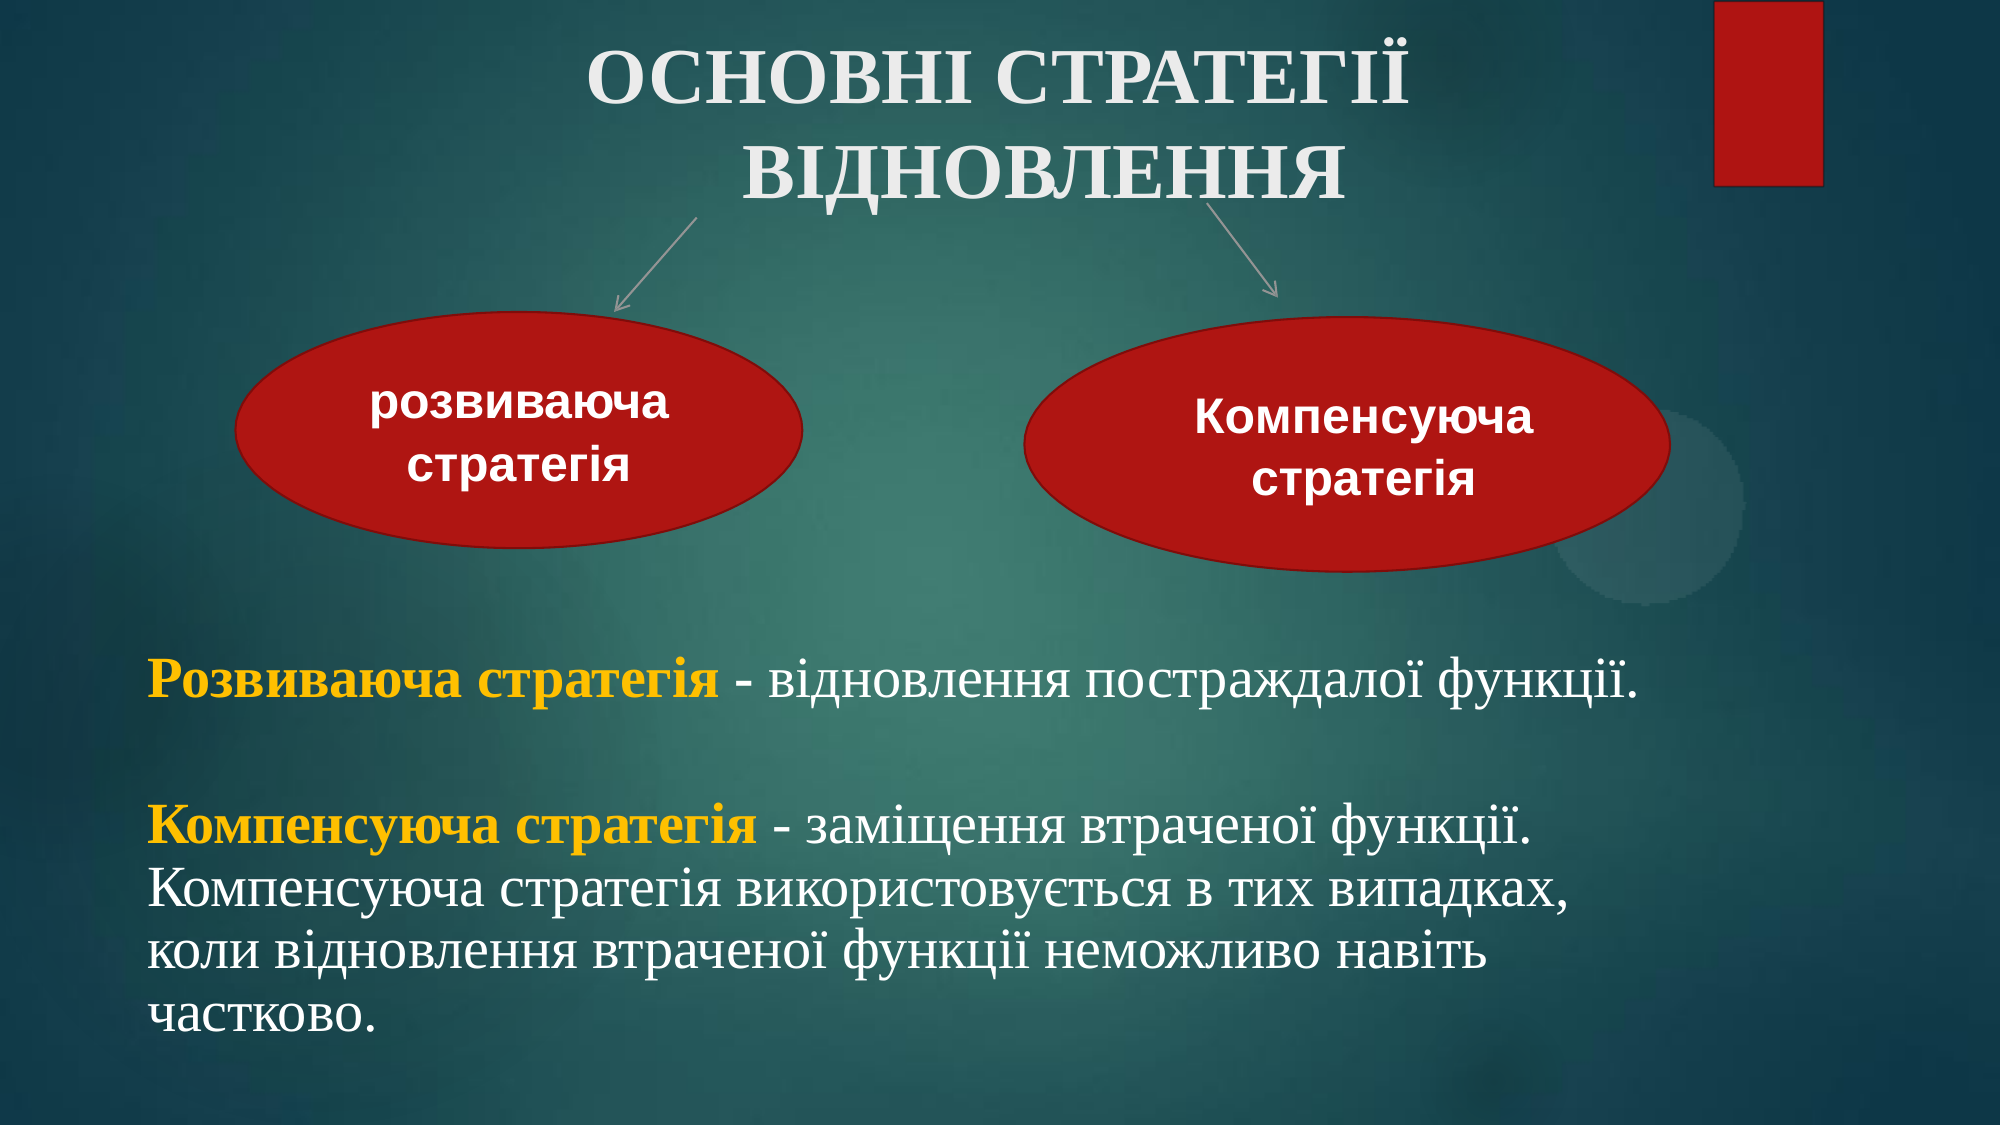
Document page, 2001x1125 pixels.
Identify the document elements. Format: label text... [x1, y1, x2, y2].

text_box [1206, 202, 1278, 298]
title ОСНОВНІ СТРАТЕГІЇ ВІДНОВЛЕННЯ [387, 22, 1609, 215]
text_box [614, 216, 698, 312]
text_box Розвиваюча стратегія - відновлення постраждалої функції. Компенсуюча стратегія - заміщення втраченої функції. Компенсуюча стратегія використовується в тих випадках, коли відновлення втраченої функції неможливо навіть частково. [145, 563, 1688, 1044]
text_box [235, 311, 803, 549]
picture [0, 0, 2000, 1125]
text_box розвиваюча стратегія [343, 366, 695, 491]
text_box Компенсуюча стратегія [1138, 381, 1588, 506]
text_box [1024, 317, 1671, 572]
